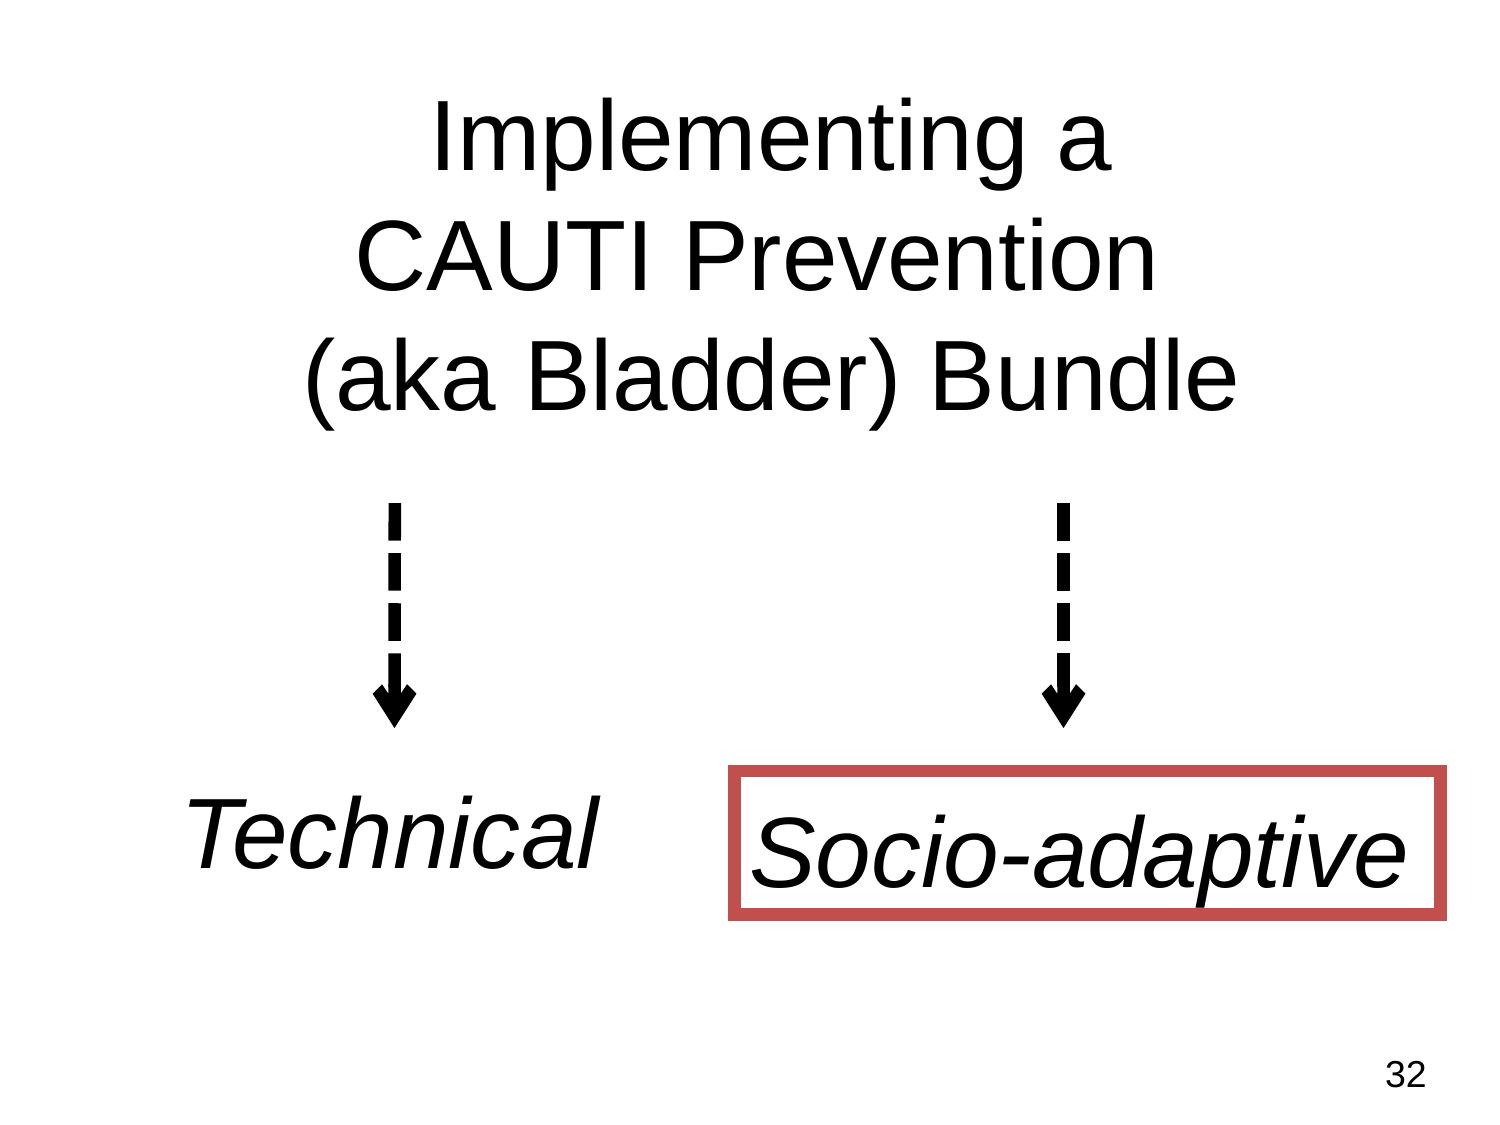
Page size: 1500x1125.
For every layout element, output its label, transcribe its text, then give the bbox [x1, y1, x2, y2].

text_box Socio-adaptive [734, 770, 1441, 915]
text_box Technical [165, 761, 688, 897]
slide_number 32 [1016, 1019, 1442, 1125]
text_box Implementing a CAUTI Prevention (aka Bladder) Bundle [42, 156, 1500, 345]
